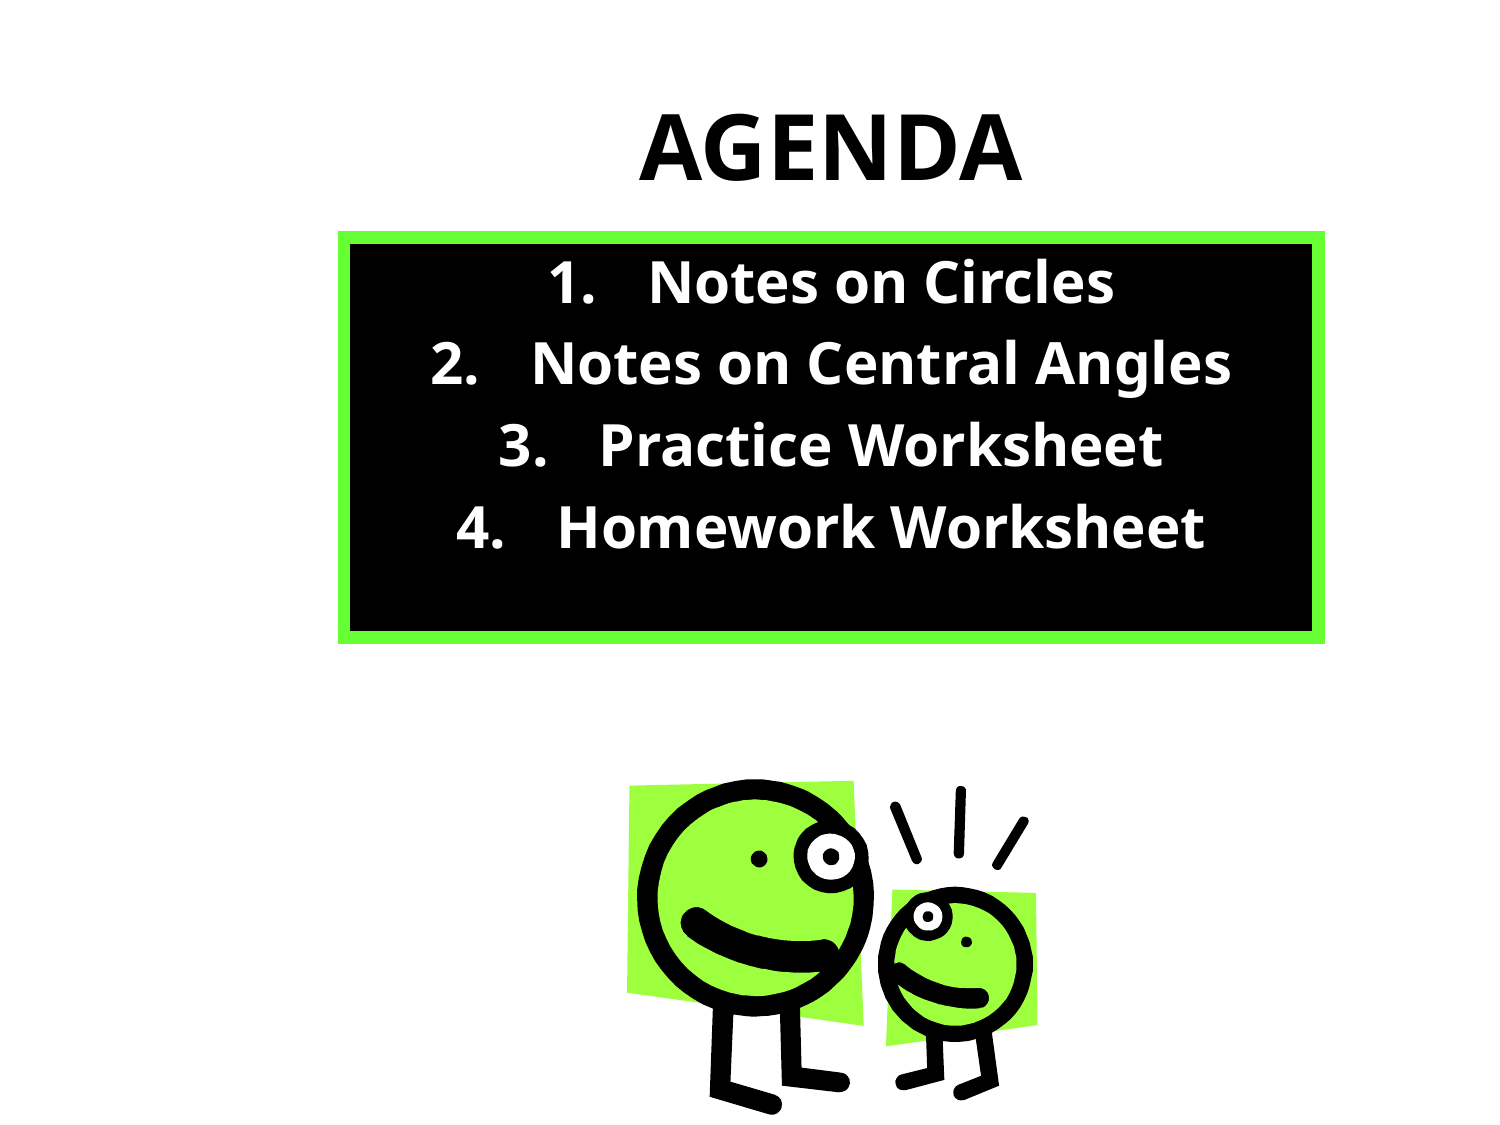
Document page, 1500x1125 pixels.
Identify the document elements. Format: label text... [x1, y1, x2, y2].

title AGENDA [406, 50, 1257, 237]
list Notes on Circles Notes on Central Angles Practice Worksheet Homework Worksheet [343, 237, 1319, 638]
picture [624, 774, 1038, 1116]
